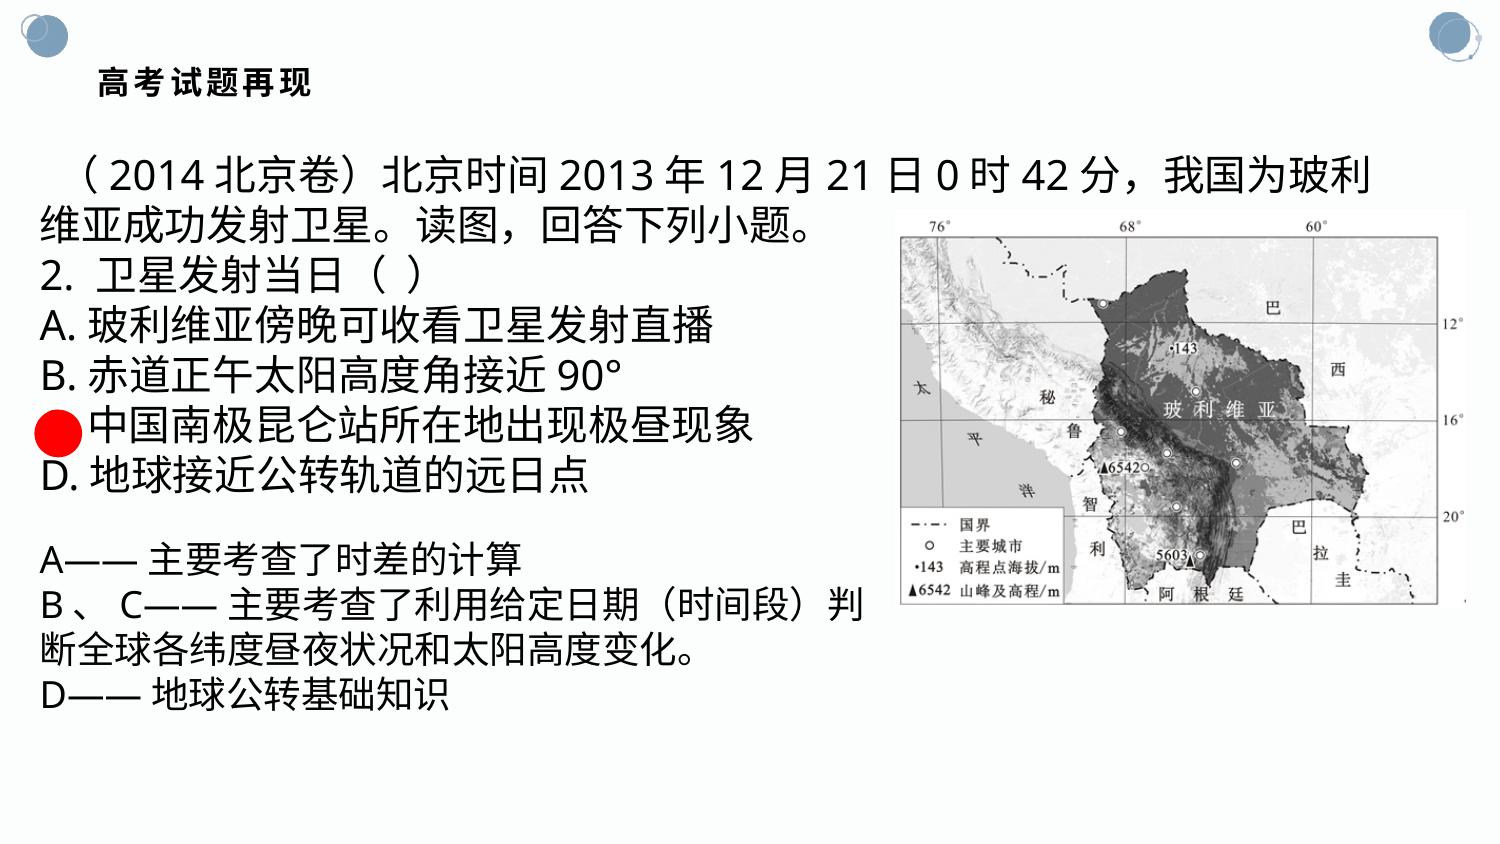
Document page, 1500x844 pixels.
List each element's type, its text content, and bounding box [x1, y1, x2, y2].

text_box A——主要考查了时差的计算 B、C——主要考查了利用给定日期（时间段）判断全球各纬度昼夜状况和太阳高度变化。 D——地球公转基础知识 [24, 529, 896, 769]
picture [0, 0, 89, 73]
picture [1411, 0, 1500, 73]
text_box [33, 408, 84, 459]
title 高考试题再现 [82, 54, 1418, 109]
text_box （2014北京卷）北京时间2013年12月21日0时42分，我国为玻利维亚成功发射卫星。读图，回答下列小题。 2. 卫星发射当日（ ） A.玻利维亚傍晚可收看卫星发射直播 B.赤道正午太阳高度角接近90° C.中国南极昆仑站所在地出现极昼现象 D.地球接近公转轨道的远日点 [24, 141, 1418, 507]
picture [895, 210, 1466, 609]
